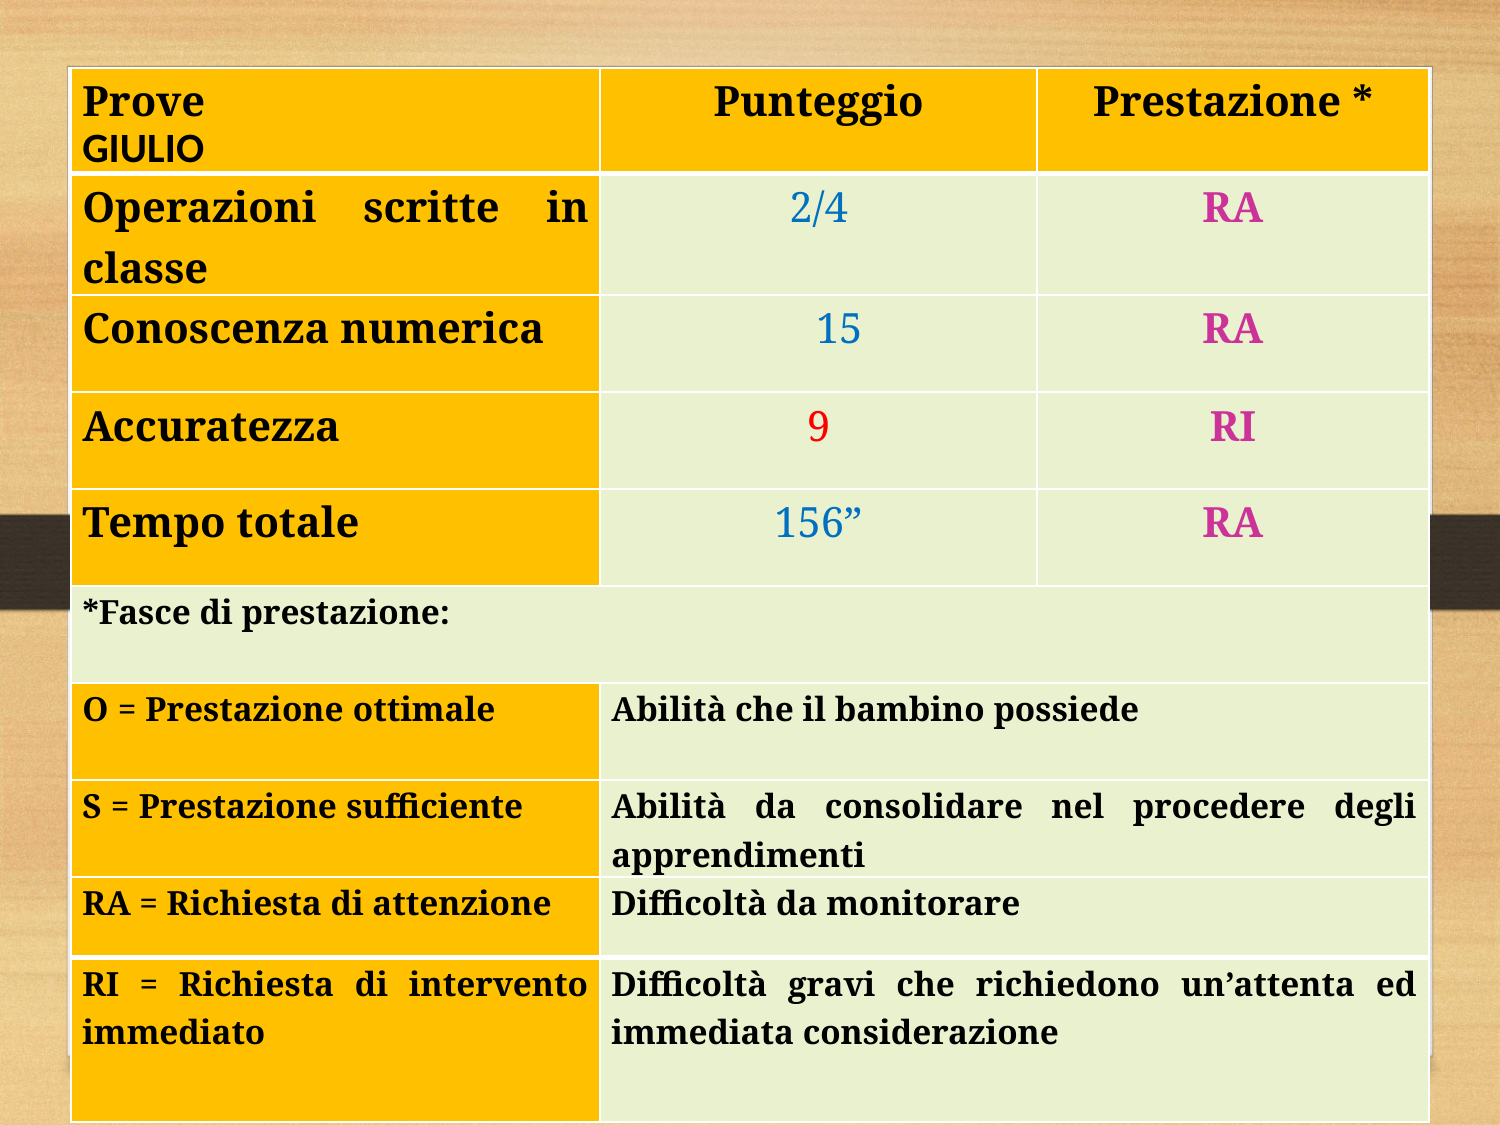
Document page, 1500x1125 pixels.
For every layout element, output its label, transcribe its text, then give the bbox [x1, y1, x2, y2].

table_cell O = Prestazione ottimale [72, 684, 599, 779]
table_cell RA = Richiesta di attenzione [72, 878, 599, 955]
table_cell Accuratezza [72, 393, 599, 488]
table_cell Conoscenza numerica [72, 296, 599, 391]
picture [0, 0, 1500, 1125]
table_cell Abilità che il bambino possiede [601, 684, 1428, 779]
table_cell 2/4 [601, 176, 1036, 294]
table_cell Difficoltà da monitorare [601, 878, 1428, 955]
table_cell RA [1038, 490, 1428, 585]
table_cell RI = Richiesta di intervento immediato [72, 960, 599, 1121]
table_header Prove GIULIO [72, 69, 599, 171]
table_cell Tempo totale [72, 490, 599, 585]
table_cell *Fasce di prestazione: [72, 587, 1428, 682]
table_cell 9 [601, 393, 1036, 488]
table_header Prestazione * [1038, 69, 1428, 171]
table_cell 15 [601, 296, 1036, 391]
table_cell Abilità da consolidare nel procedere degli apprendimenti [601, 781, 1428, 876]
table_cell RA [1038, 296, 1428, 391]
table_cell Difficoltà gravi che richiedono un’attenta ed immediata considerazione [601, 960, 1428, 1121]
table_cell RA [1038, 176, 1428, 294]
table_cell RI [1038, 393, 1428, 488]
table_cell 156” [601, 490, 1036, 585]
table_cell S = Prestazione sufficiente [72, 781, 599, 876]
table_header Punteggio [601, 69, 1036, 171]
table_cell Operazioni scritte in classe [72, 176, 599, 294]
